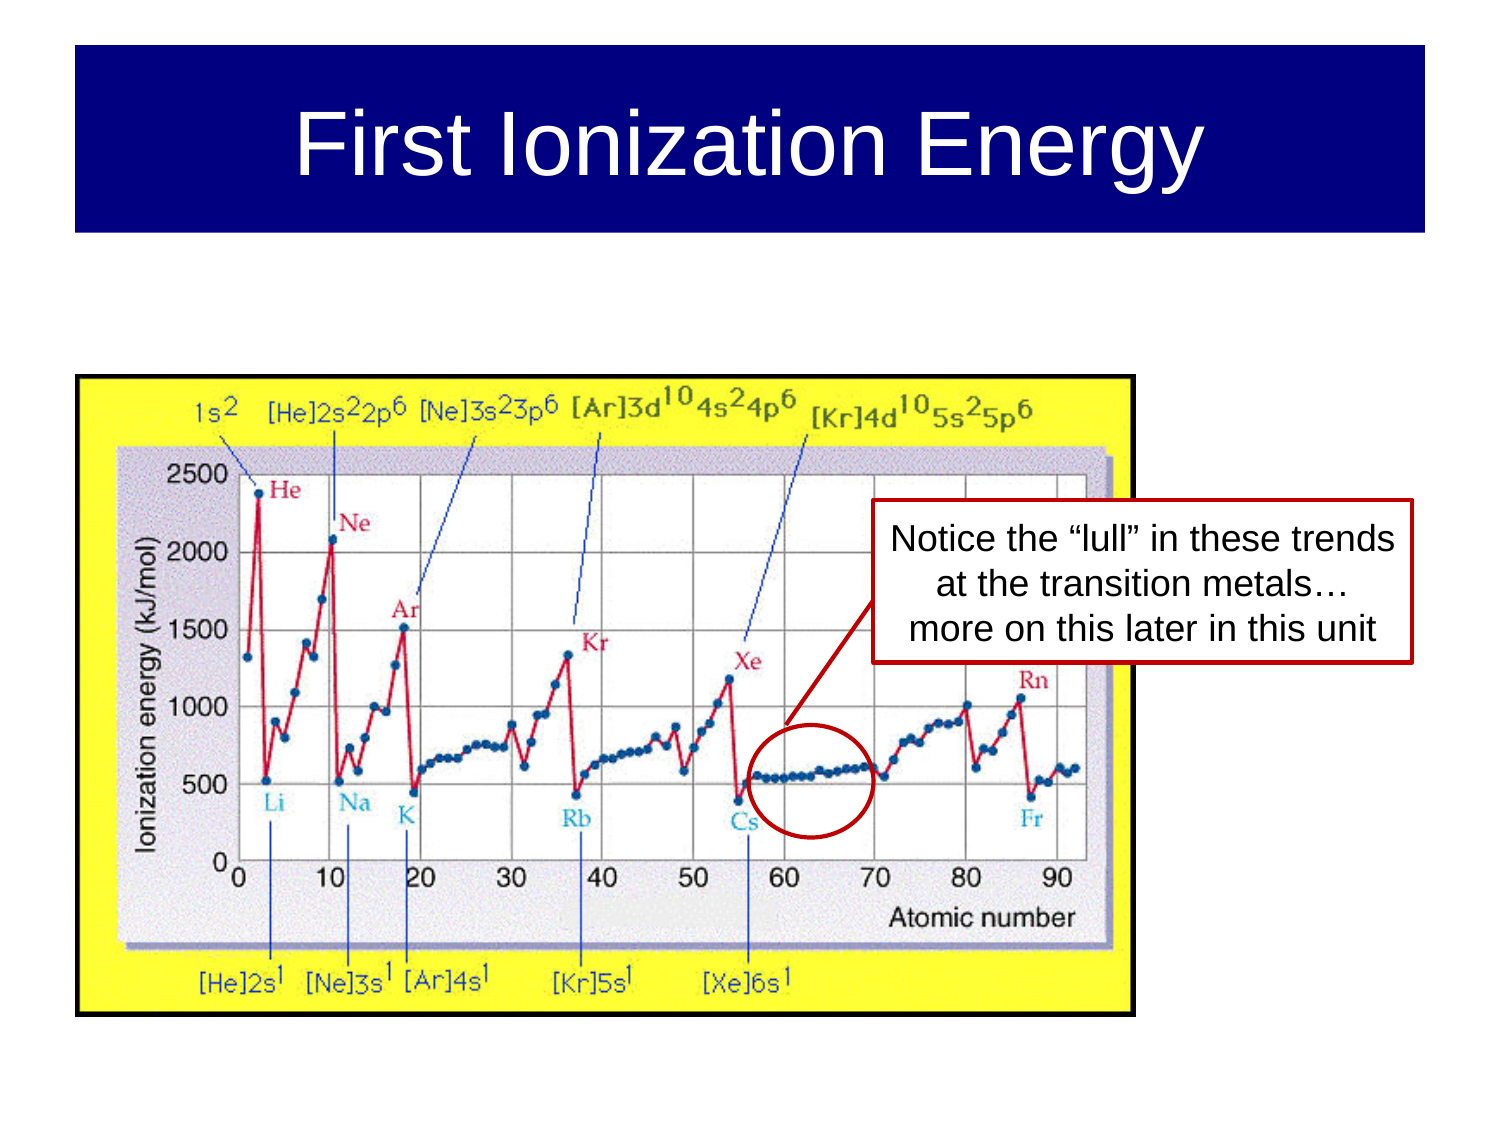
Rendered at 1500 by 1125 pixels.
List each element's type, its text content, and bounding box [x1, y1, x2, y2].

text_box Notice the “lull” in these trends at the transition metals… more on this later in this unit [1140, 498, 1414, 665]
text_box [785, 599, 874, 726]
title First Ionization Energy [75, 45, 1425, 233]
picture [74, 374, 1137, 1017]
